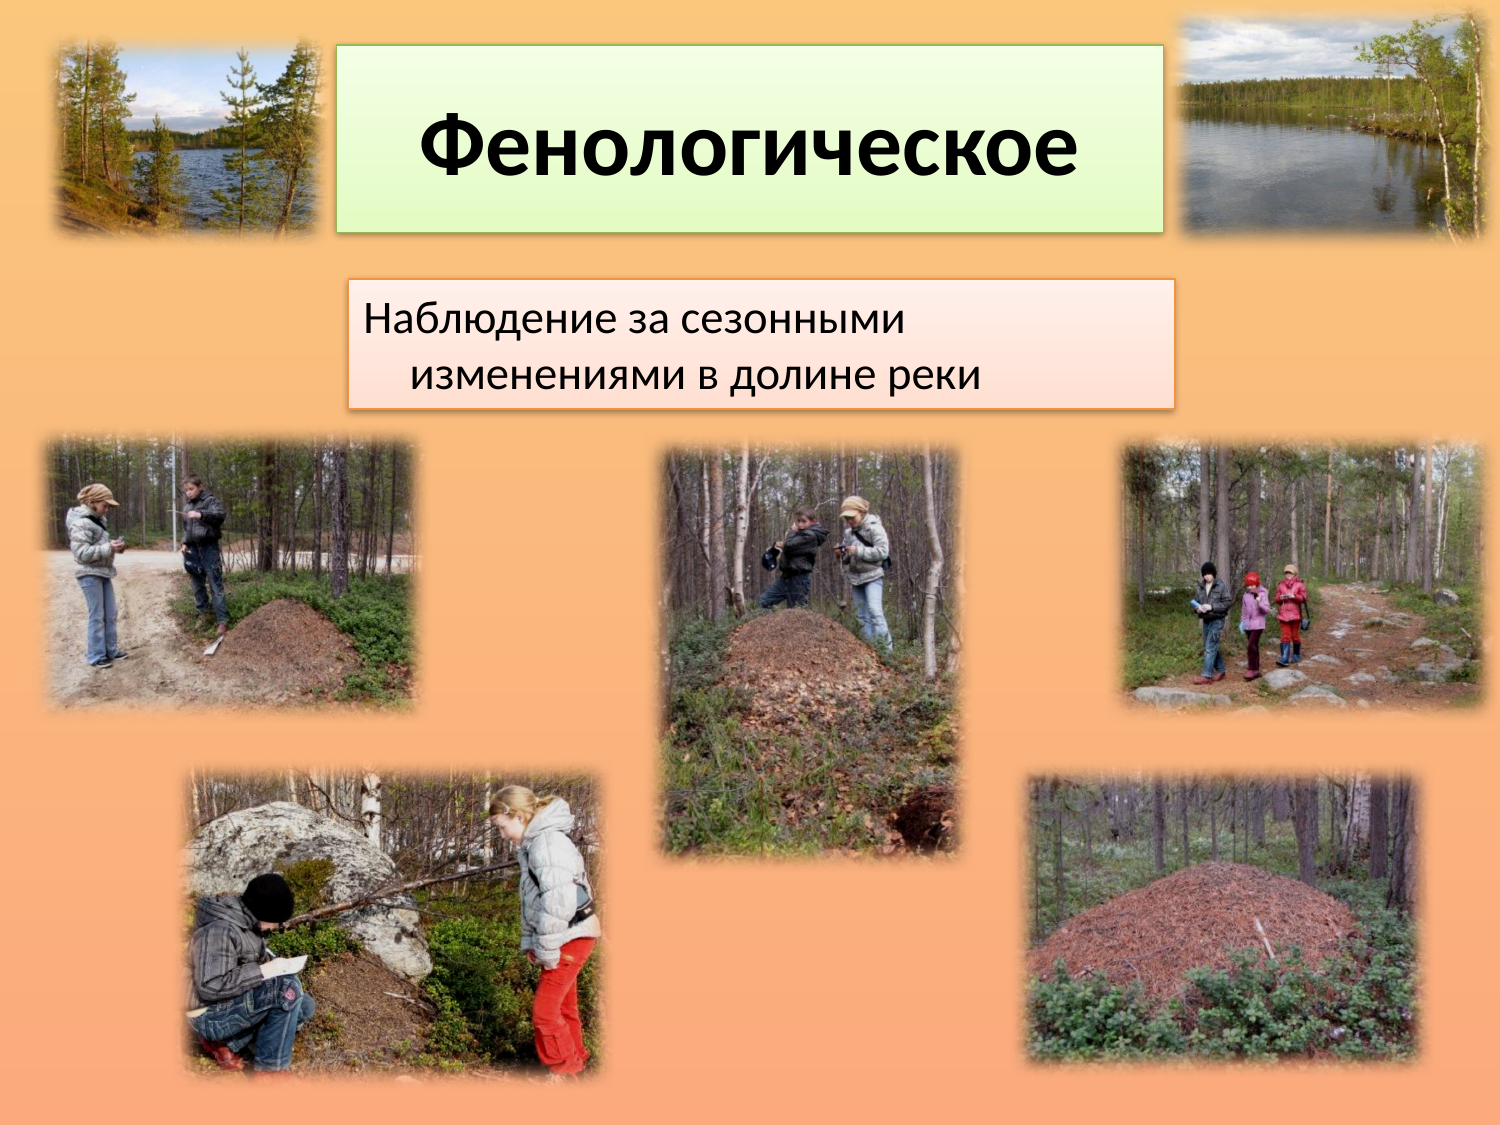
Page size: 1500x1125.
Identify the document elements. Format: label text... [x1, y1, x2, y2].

picture [41, 30, 333, 250]
picture [170, 757, 616, 1091]
picture [1009, 759, 1436, 1079]
title Фенологическое [338, 44, 1157, 233]
picture [1162, 0, 1500, 253]
picture [29, 422, 432, 725]
picture [643, 432, 975, 874]
picture [1104, 427, 1500, 725]
list Наблюдение за сезонными изменениями в долине реки [348, 278, 1176, 410]
